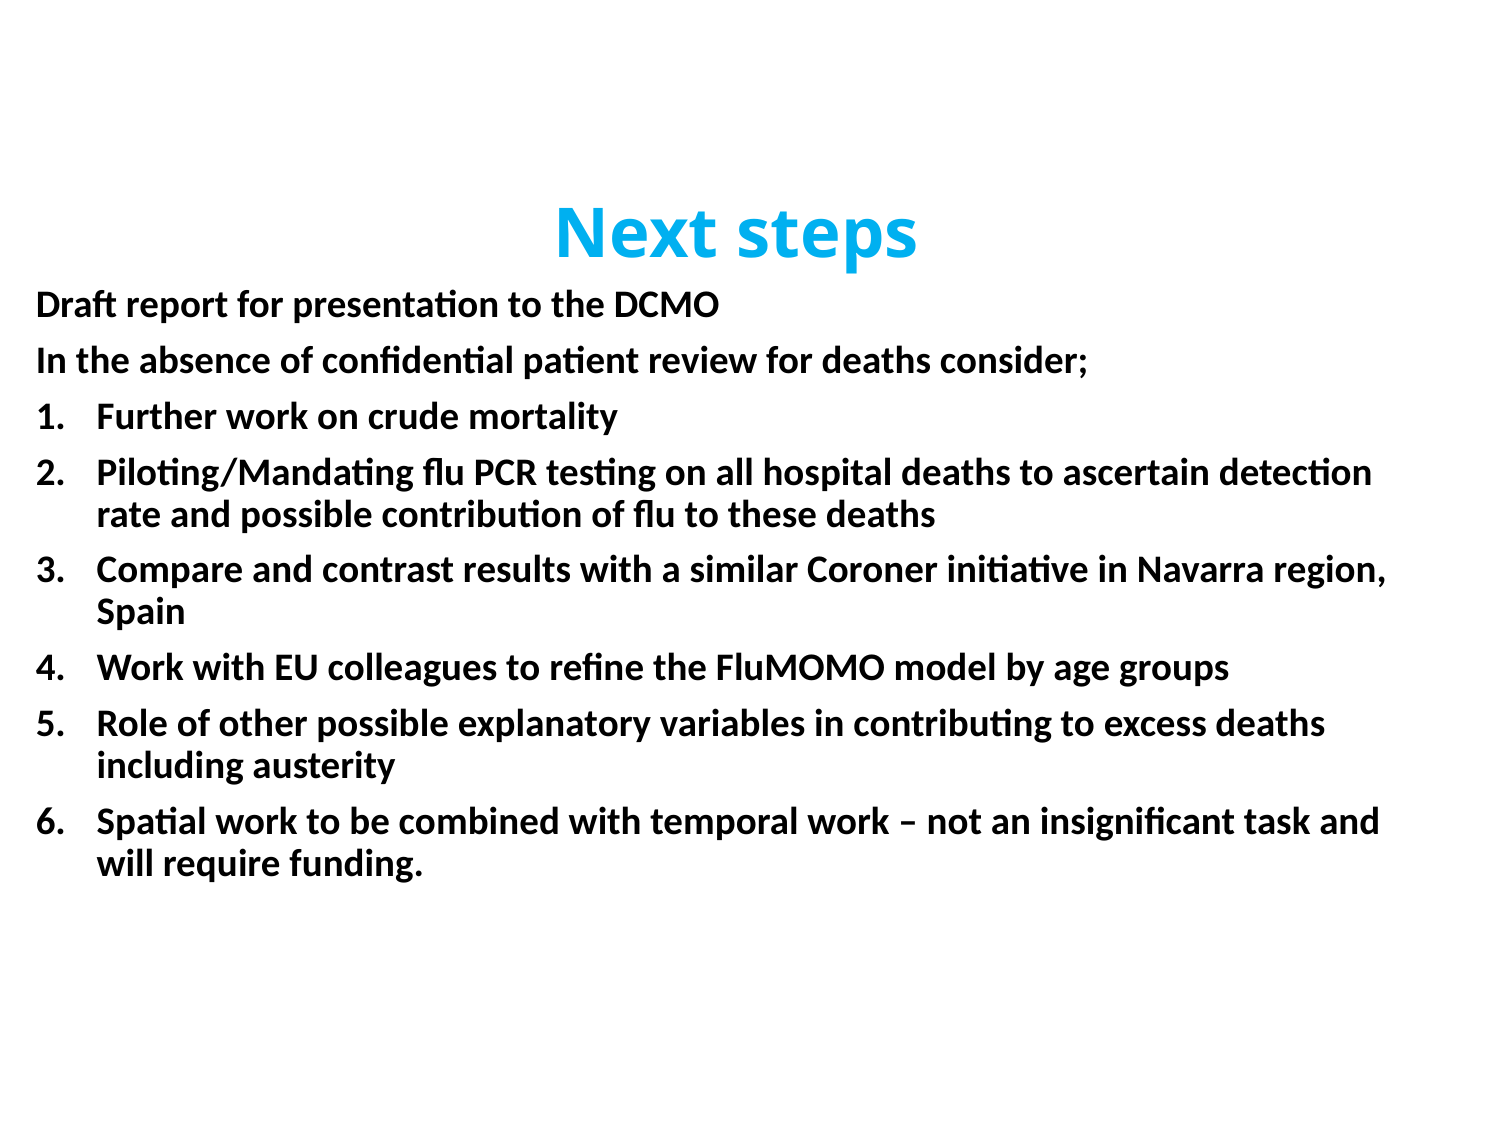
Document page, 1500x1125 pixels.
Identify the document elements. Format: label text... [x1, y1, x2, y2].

title Next steps [20, 190, 1453, 276]
list Draft report for presentation to the DCMO In the absence of confidential patient review for deaths consider; Further work on crude mortality Piloting/Mandating flu PCR testing on all hospital deaths to ascertain detection rate and possible contribution of flu to these deaths Compare and contrast results with a similar Coroner initiative in Navarra region, Spain Work with EU colleagues to refine the FluMOMO model by age groups Role of other possible explanatory variables in contributing to excess deaths including austerity Spatial work to be combined with temporal work – not an insignificant task and will require funding. [20, 276, 1453, 954]
